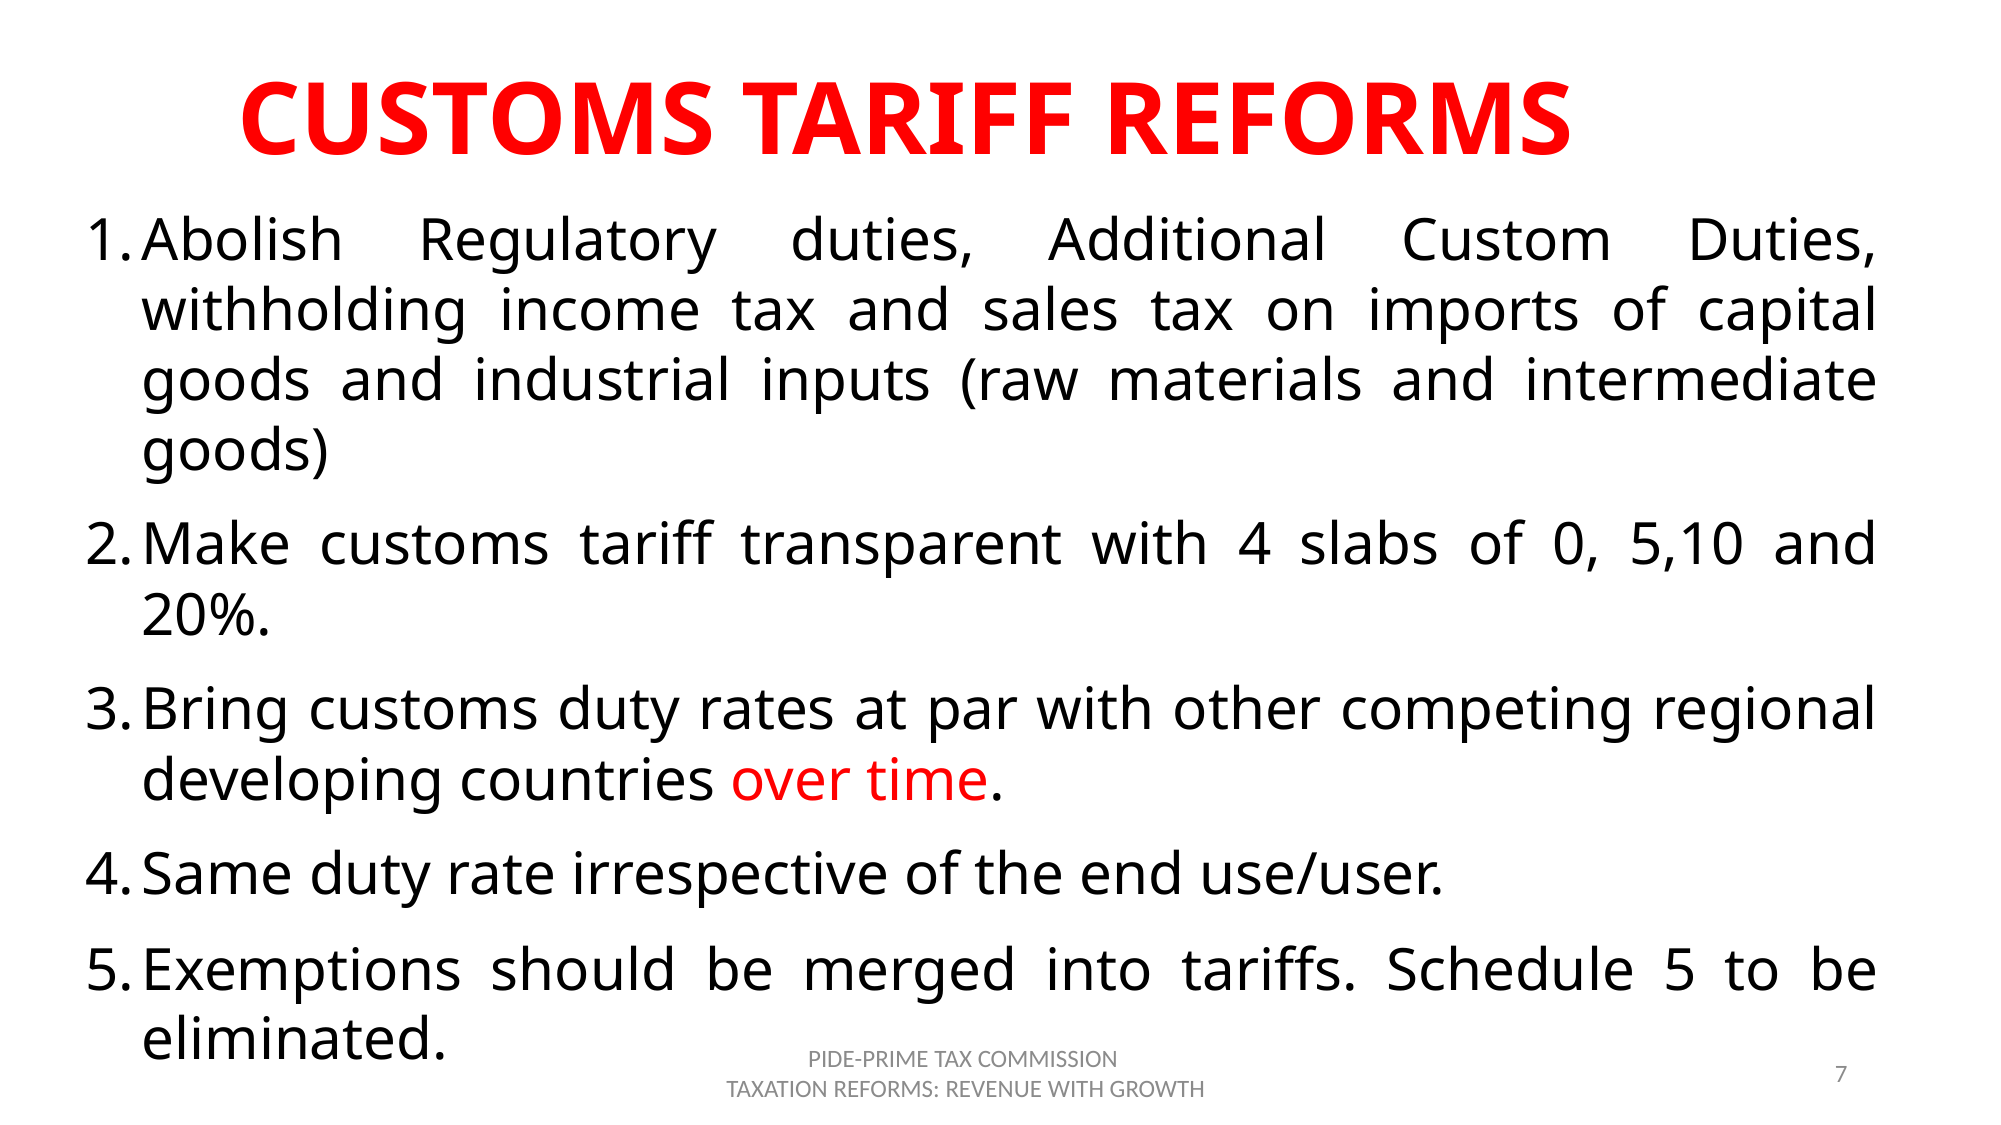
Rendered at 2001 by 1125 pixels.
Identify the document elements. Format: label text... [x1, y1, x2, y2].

footer PIDE-PRIME TAX COMMISSION TAXATION REFORMS: REVENUE WITH GROWTH [625, 1042, 1301, 1103]
title CUSTOMS TARIFF REFORMS [107, 61, 1705, 194]
slide_number 7 [1412, 1042, 1863, 1103]
text_box Abolish Regulatory duties, Additional Custom Duties, withholding income tax and sales tax on imports of capital goods and industrial inputs (raw materials and intermediate goods) Make customs tariff transparent with 4 slabs of 0, 5,10 and 20%. Bring customs duty rates at par with other competing regional developing countries over time. Same duty rate irrespective of the end use/user. Exemptions should be merged into tariffs. Schedule 5 to be eliminated. [70, 194, 1893, 975]
